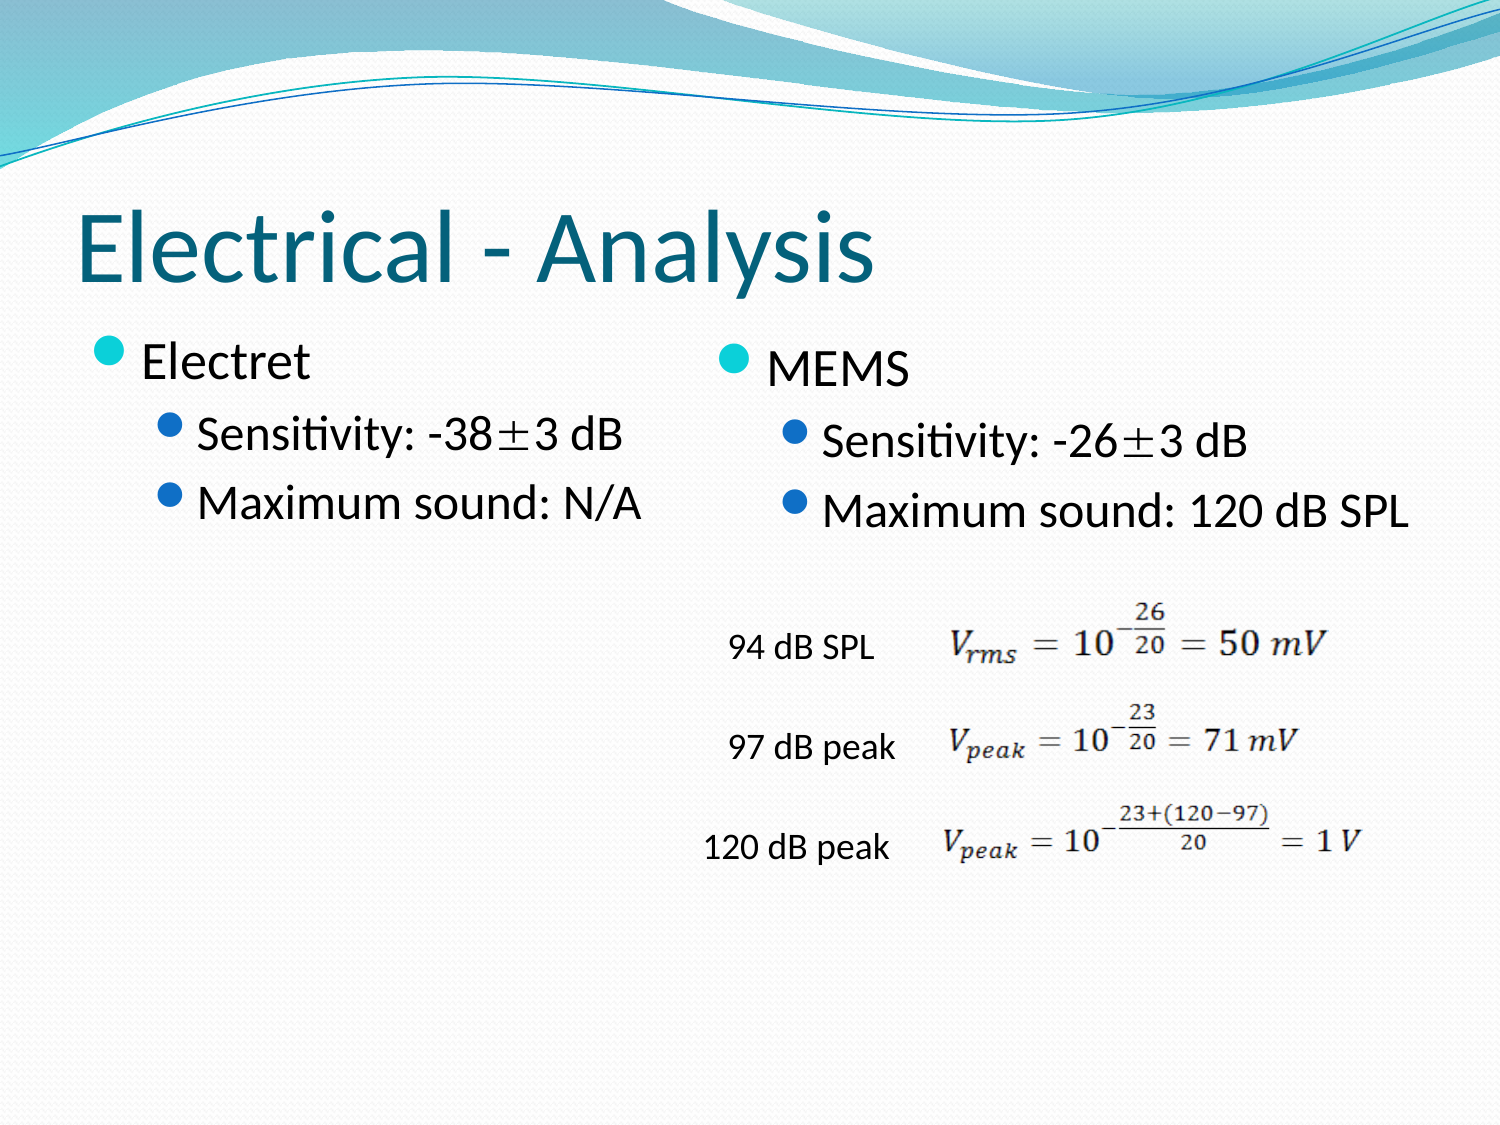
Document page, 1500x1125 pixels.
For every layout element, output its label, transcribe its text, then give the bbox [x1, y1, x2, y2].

picture [943, 599, 1363, 904]
text_box MEMS Sensitivity: -263 dB Maximum sound: 120 dB SPL [699, 324, 1425, 588]
text_box 94 dB SPL [712, 614, 913, 675]
text_box 120 dB peak [687, 814, 913, 875]
title Electrical - Analysis [75, 115, 1425, 303]
text_box 97 dB peak [712, 714, 913, 775]
list Electret Sensitivity: -383 dB Maximum sound: N/A [75, 317, 750, 588]
